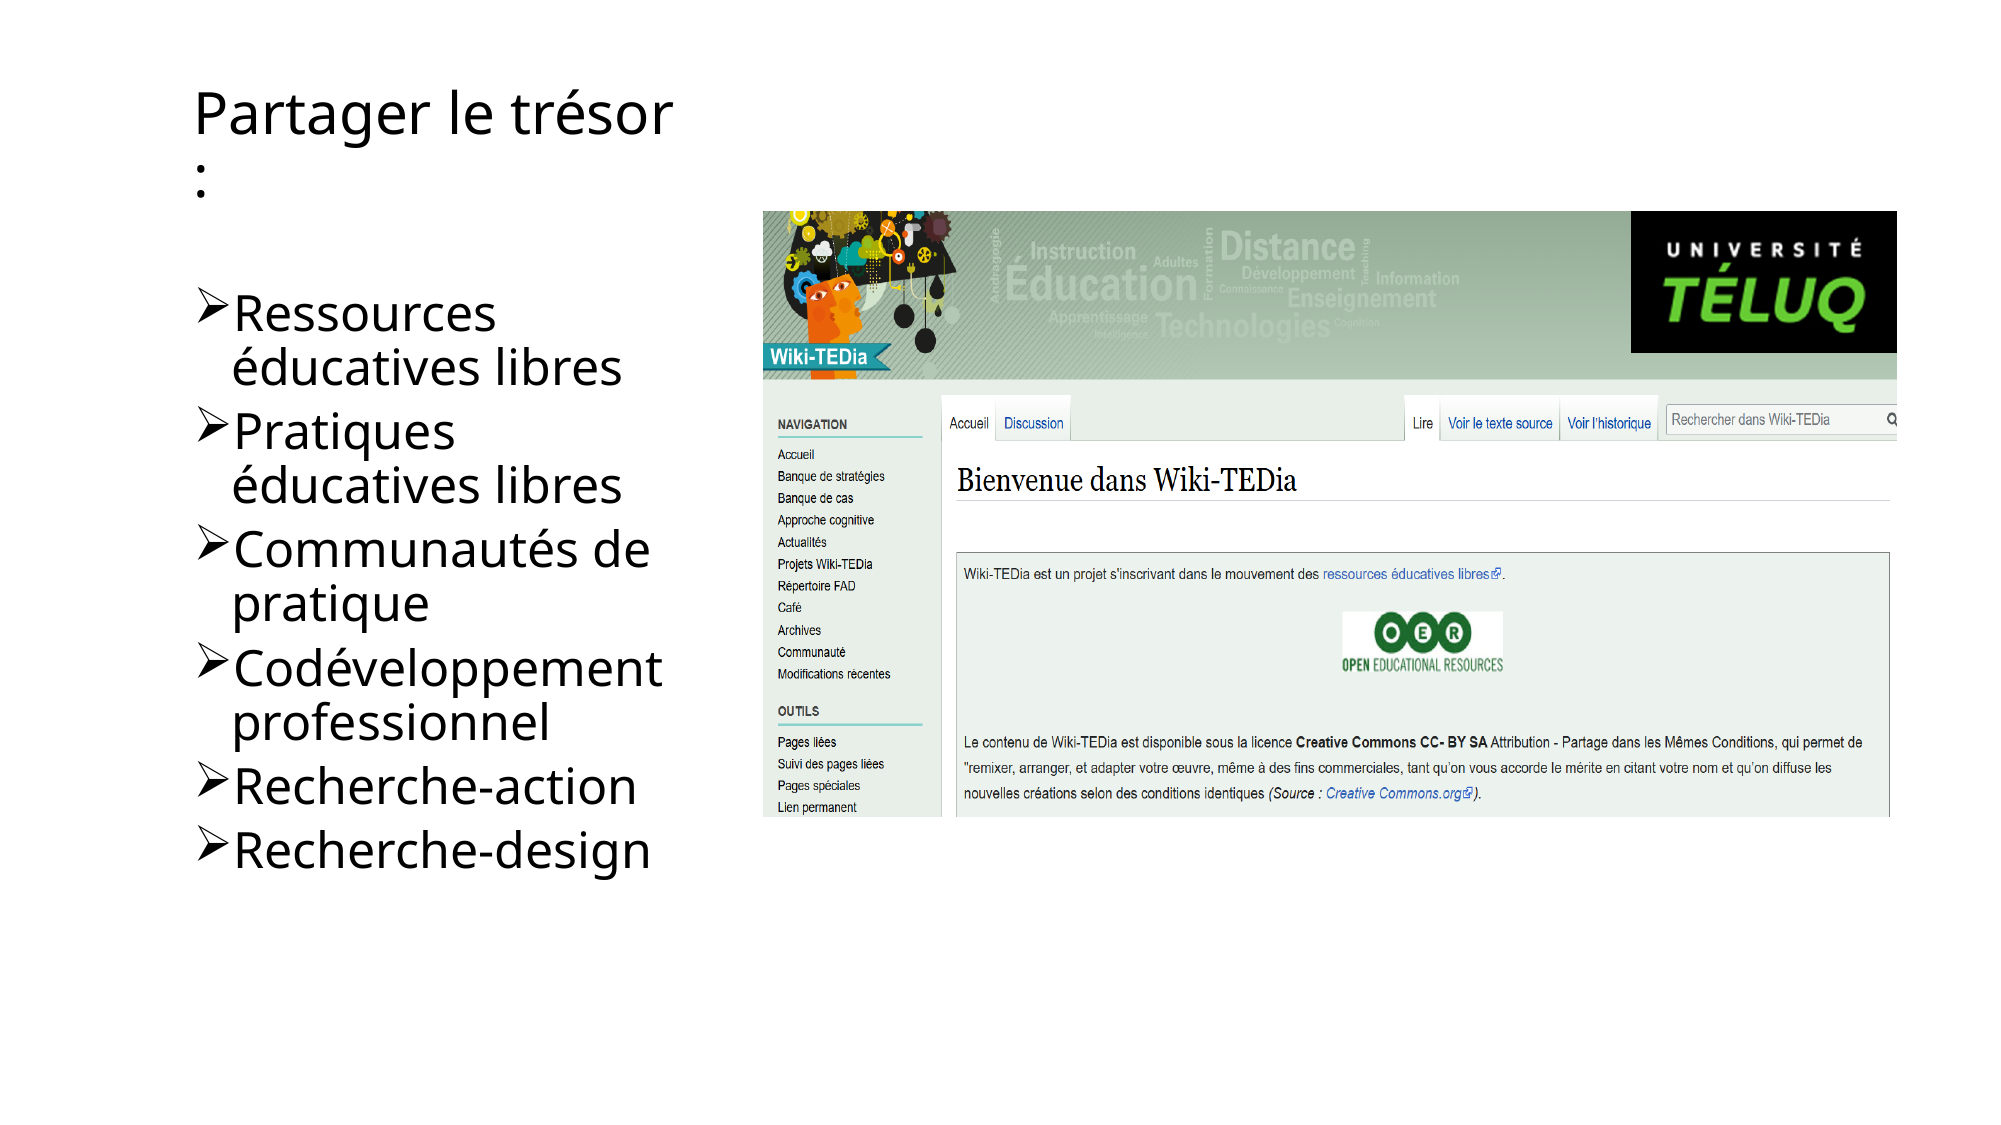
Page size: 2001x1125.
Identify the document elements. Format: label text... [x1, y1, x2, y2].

picture [763, 210, 1897, 817]
list Partager le trésor : Ressources éducatives libres Pratiques éducatives libres Communautés de pratique Codéveloppement professionnel Recherche-action Recherche-design [103, 76, 698, 1014]
